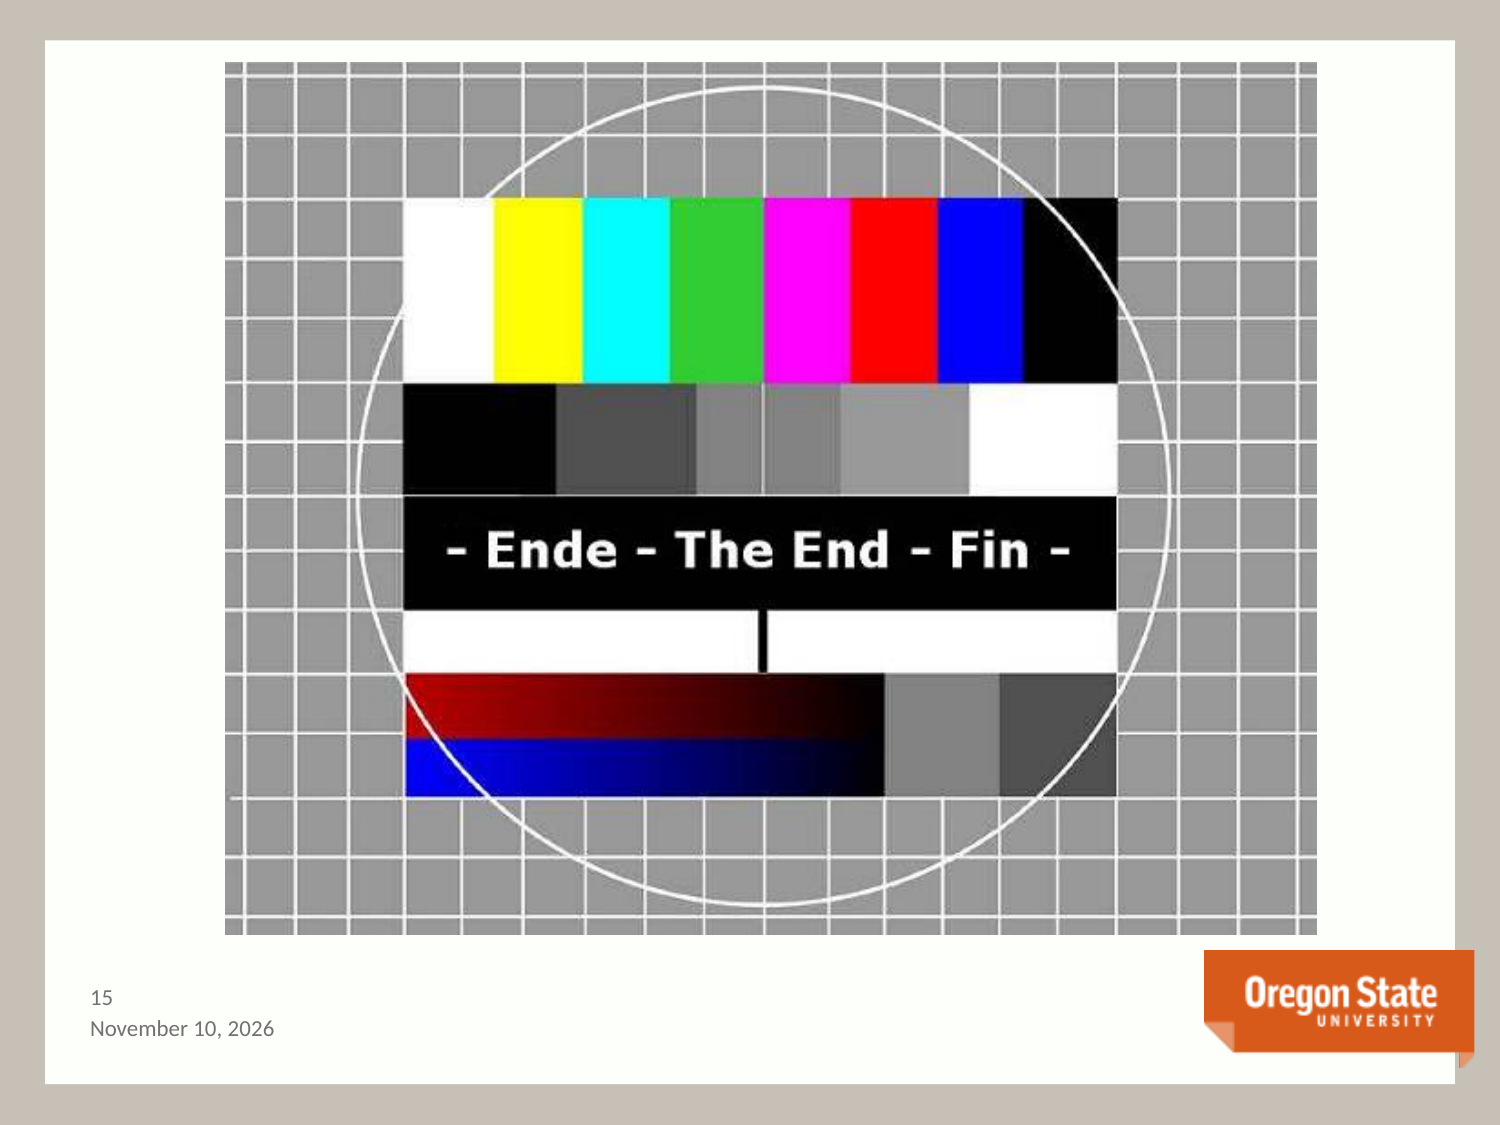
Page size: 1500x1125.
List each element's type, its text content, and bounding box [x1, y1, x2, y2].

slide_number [75, 1012, 375, 1043]
slide_number 14 [75, 982, 135, 1013]
picture [225, 62, 1317, 936]
